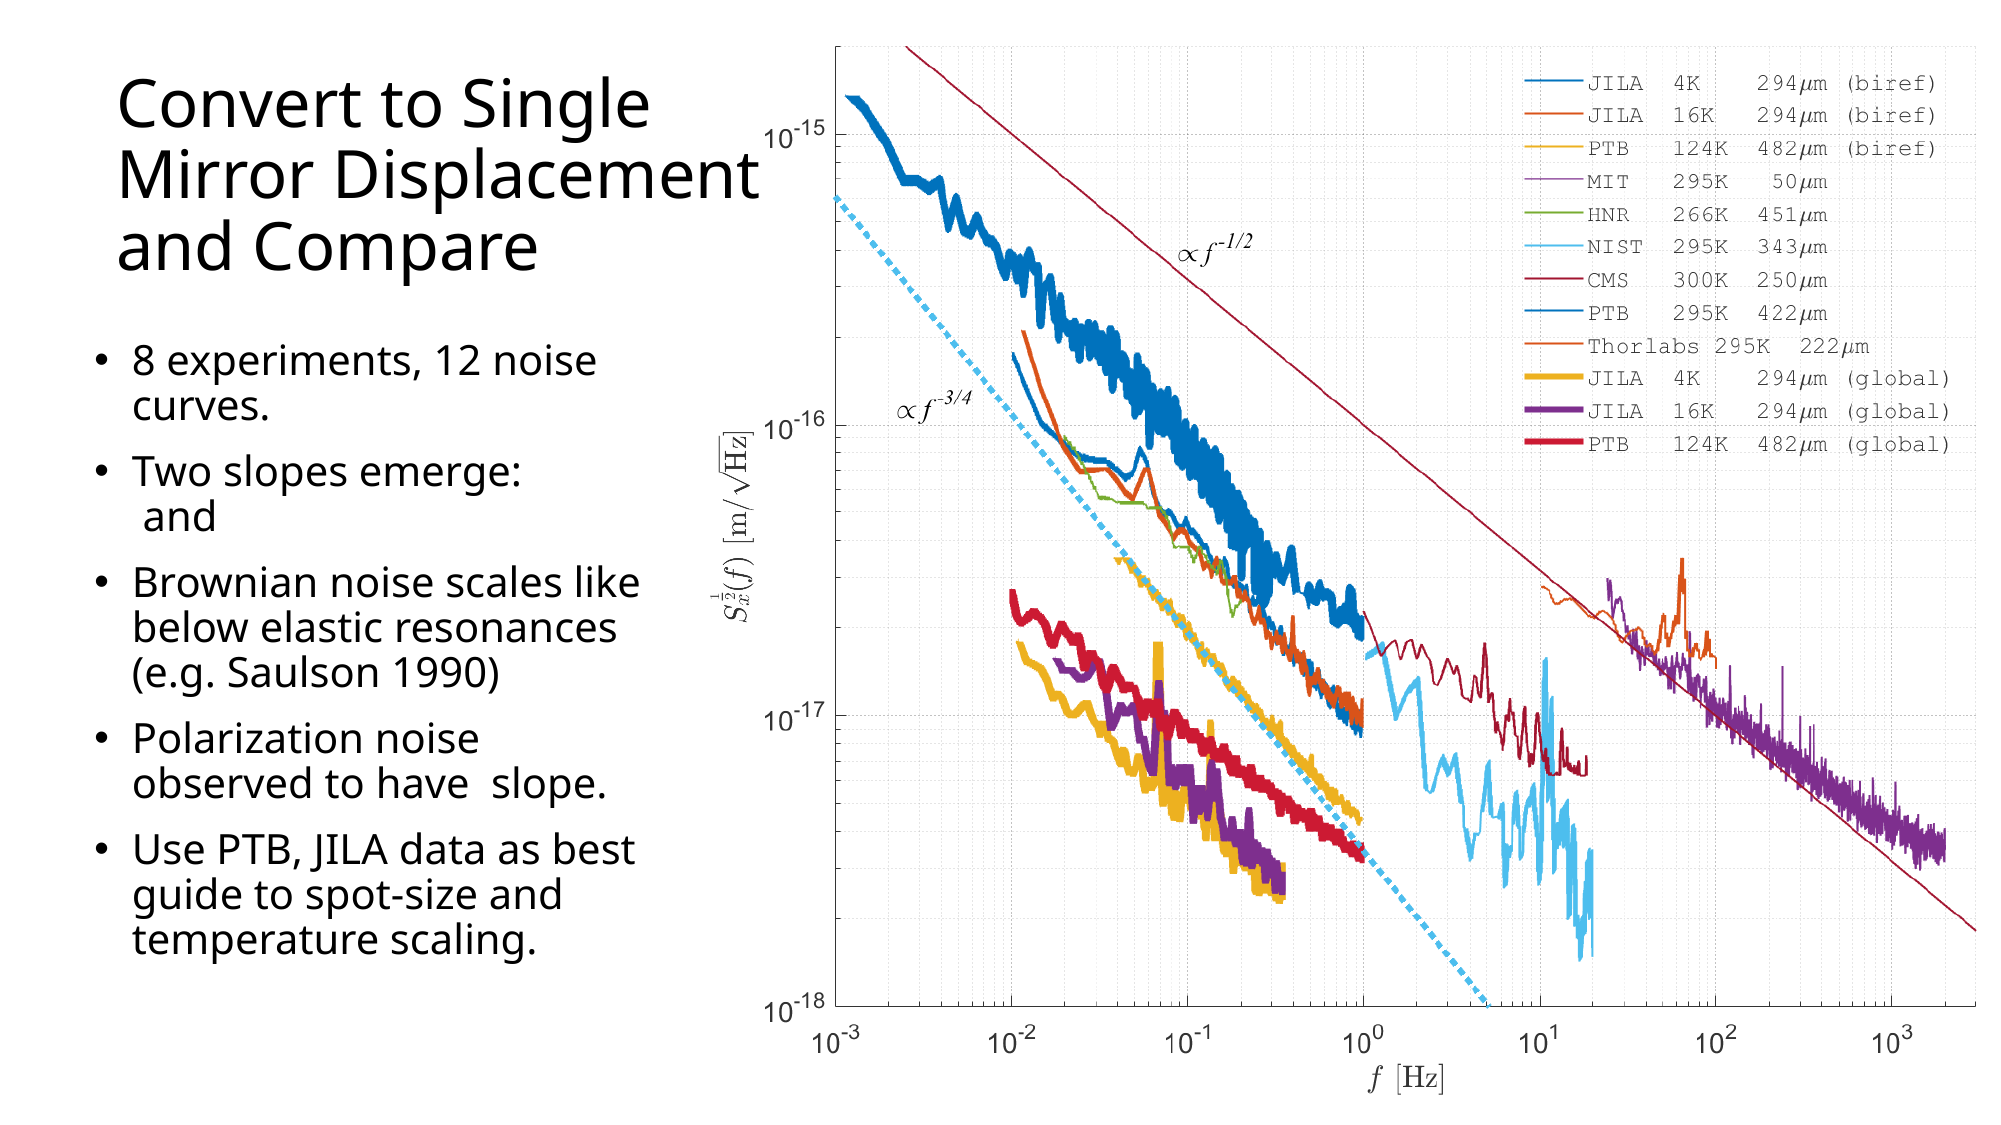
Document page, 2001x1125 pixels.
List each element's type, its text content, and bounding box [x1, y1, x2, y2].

picture [708, 45, 1984, 1109]
title Convert to Single Mirror Displacement and Compare [100, 75, 708, 280]
